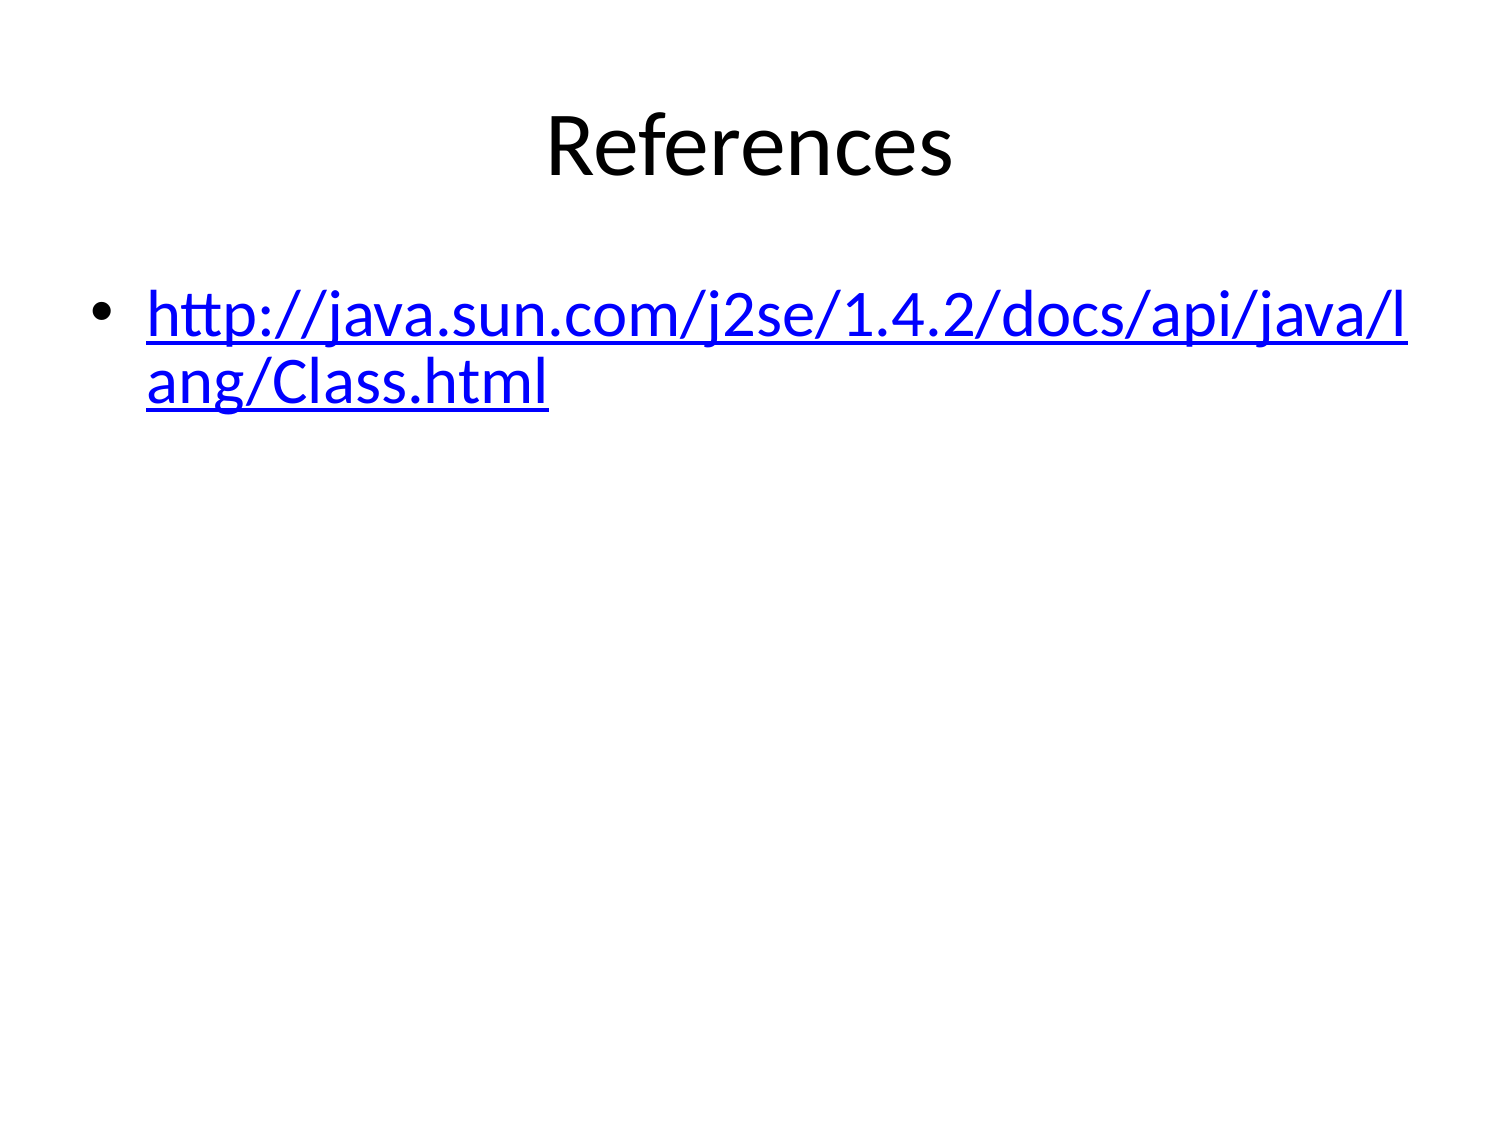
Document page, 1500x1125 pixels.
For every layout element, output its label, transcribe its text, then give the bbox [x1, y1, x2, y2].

title References [75, 45, 1425, 233]
list http://java.sun.com/j2se/1.4.2/docs/api/java/lang/Class.html [75, 262, 1425, 1005]
